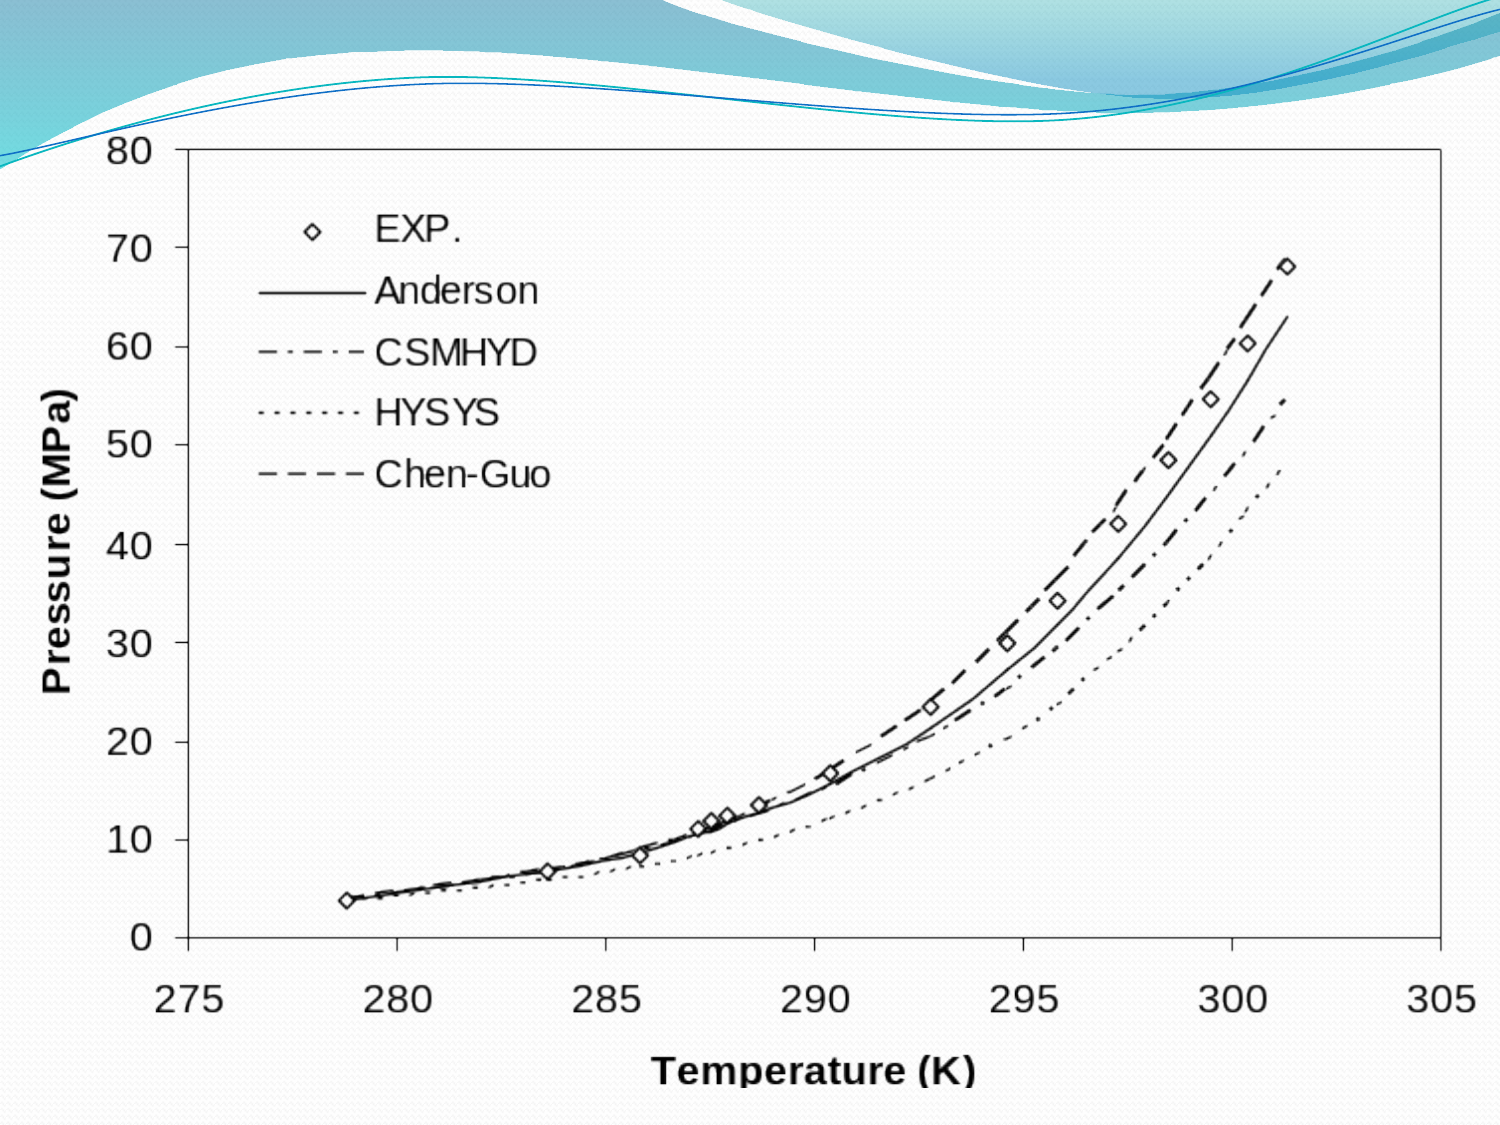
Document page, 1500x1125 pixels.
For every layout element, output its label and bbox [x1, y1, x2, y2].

picture [0, 112, 1500, 1088]
